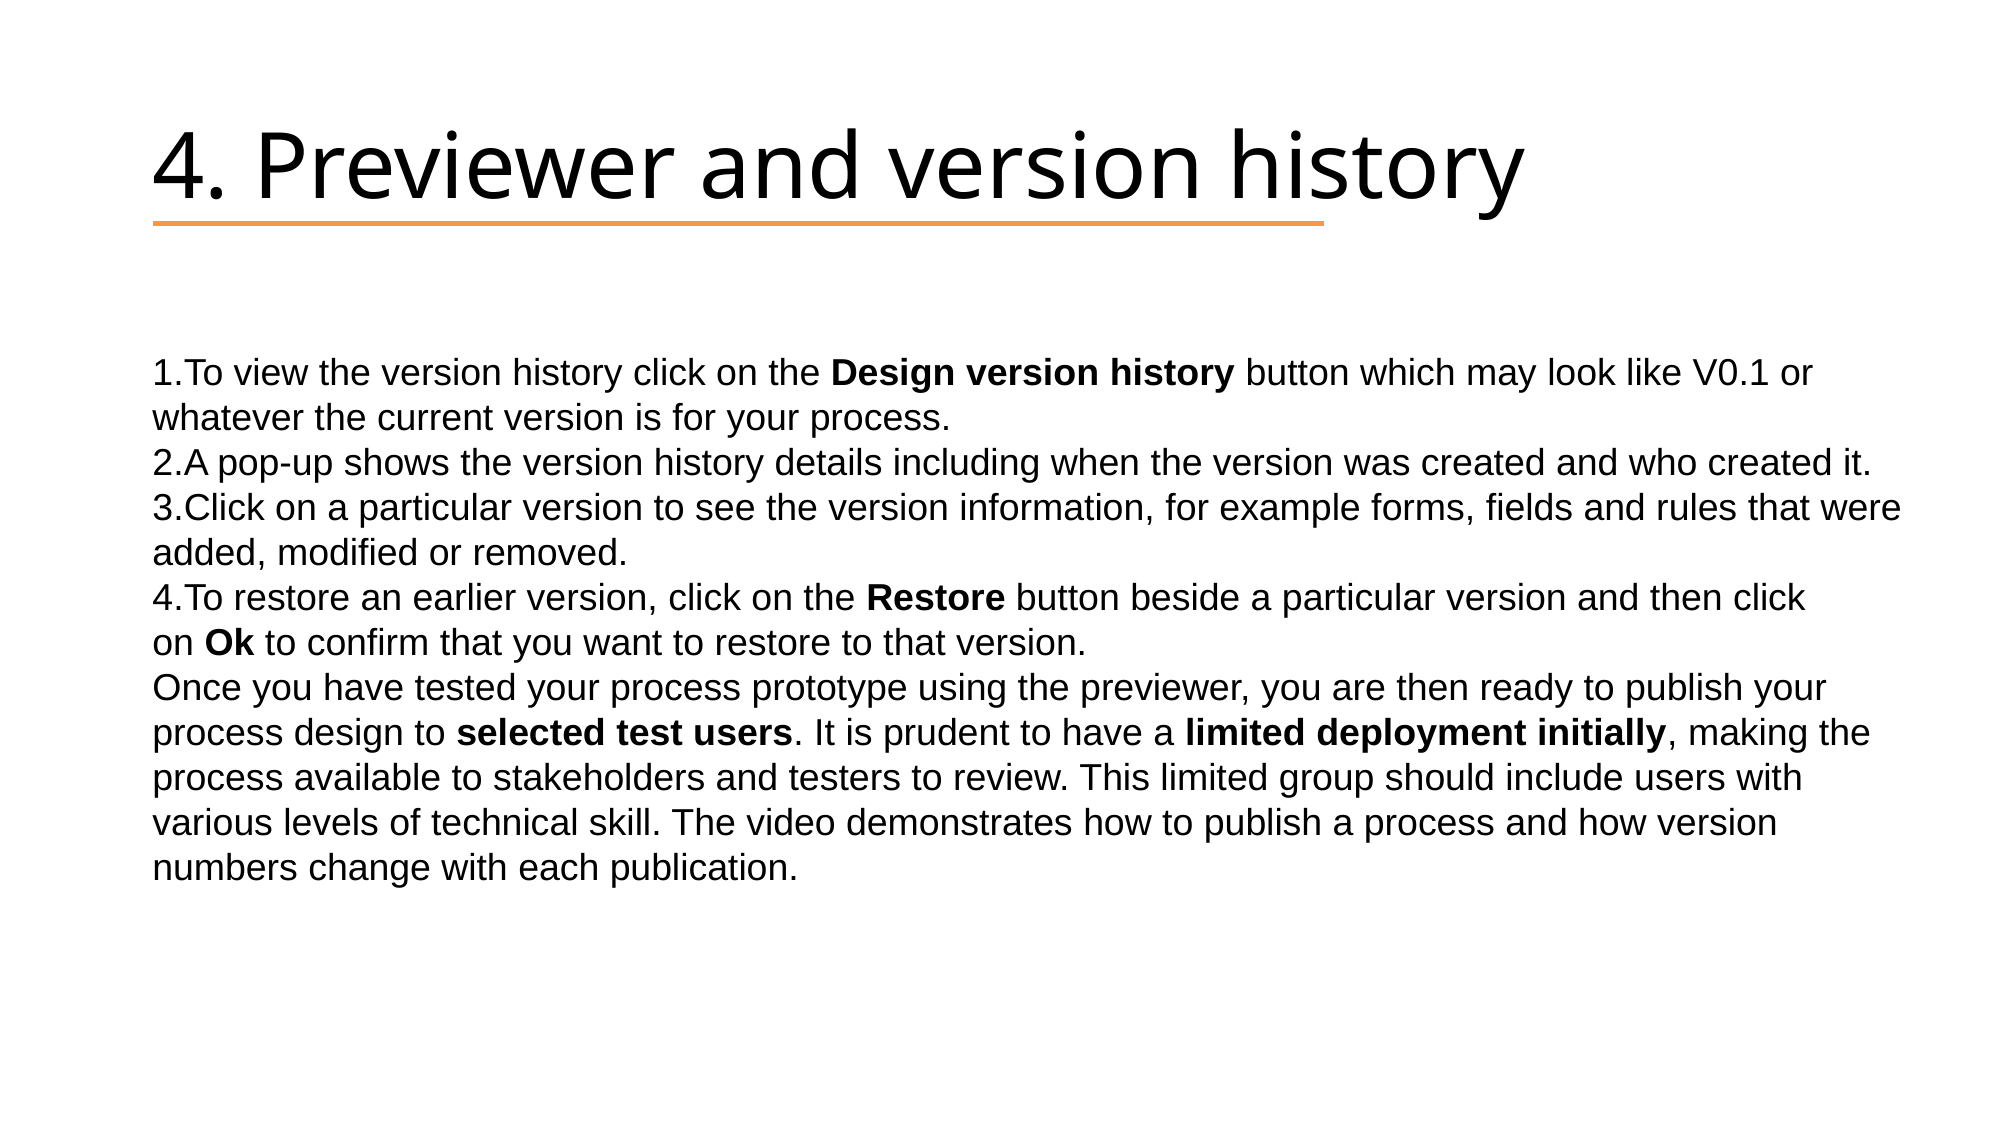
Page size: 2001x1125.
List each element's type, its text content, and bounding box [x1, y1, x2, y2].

title 4. Previewer and version history [137, 59, 1863, 278]
text_box To view the version history click on the Design version history button which may look like V0.1 or whatever the current version is for your process. A pop-up shows the version history details including when the version was created and who created it. Click on a particular version to see the version information, for example forms, fields and rules that were added, modified or removed. To restore an earlier version, click on the Restore button beside a particular version and then click on Ok to confirm that you want to restore to that version. Once you have tested your process prototype using the previewer, you are then ready to publish your process design to selected test users. It is prudent to have a limited deployment initially, making the process available to stakeholders and testers to review. This limited group should include users with various levels of technical skill. The video demonstrates how to publish a process and how version numbers change with each publication. [137, 295, 1942, 896]
